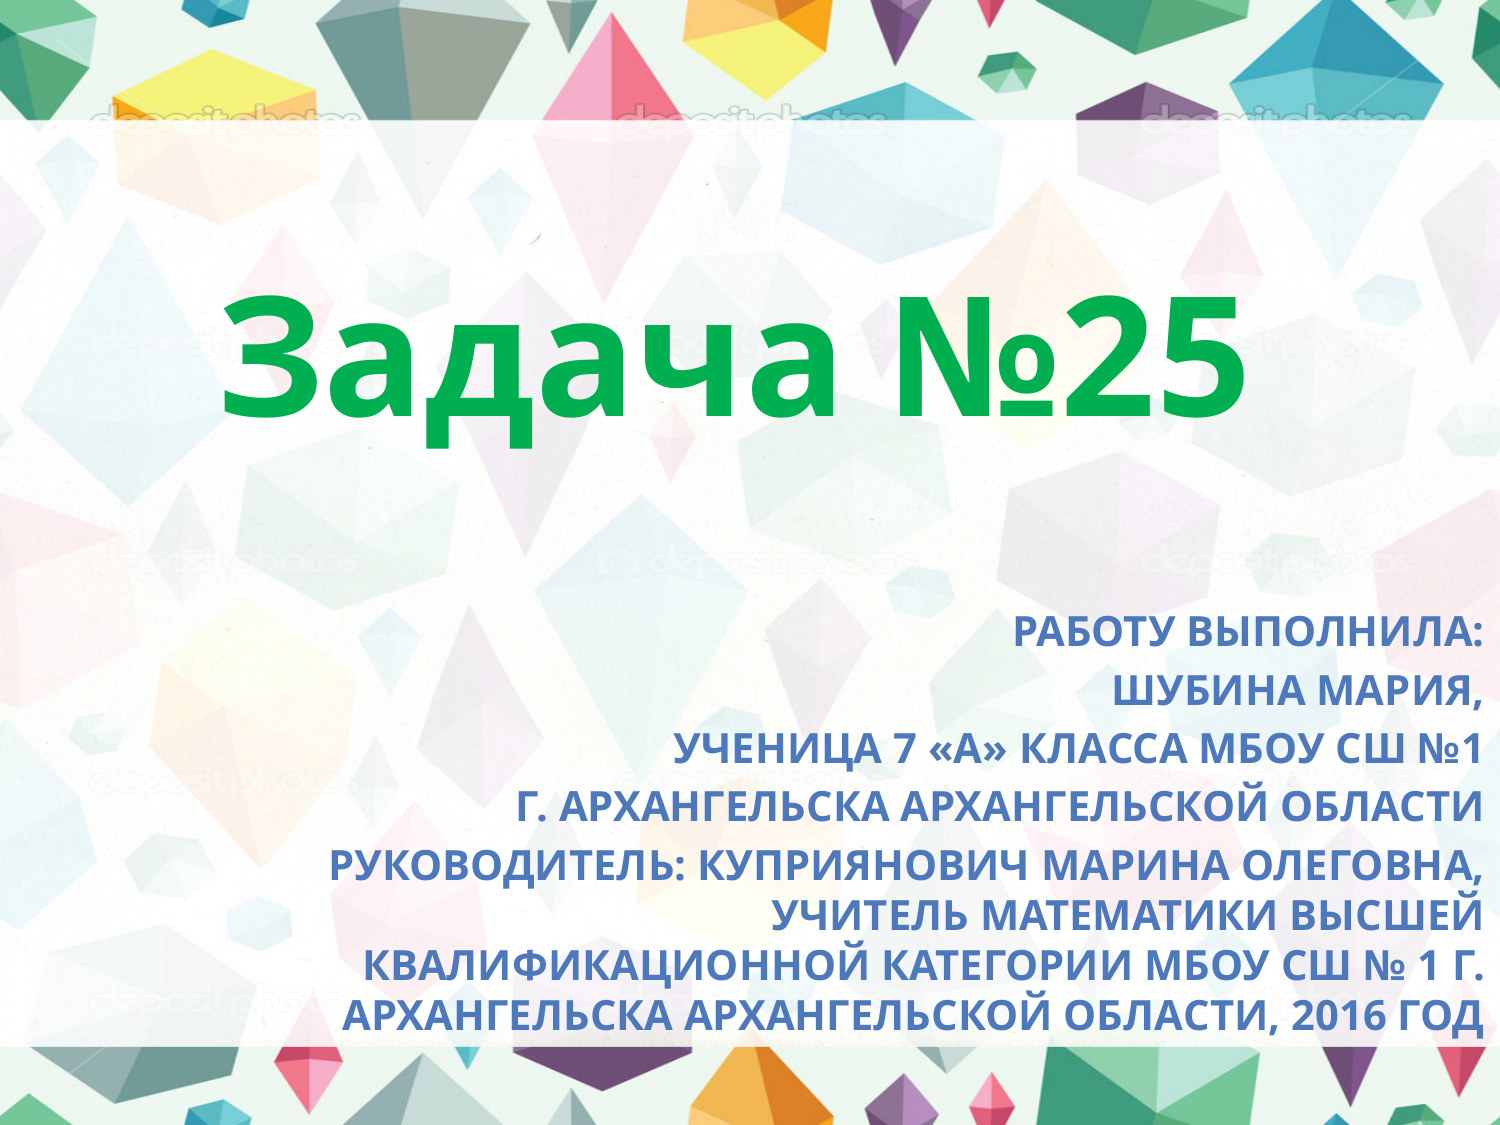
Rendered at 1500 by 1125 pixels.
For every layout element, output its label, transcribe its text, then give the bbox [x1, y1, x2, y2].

picture [0, 0, 1500, 1125]
subtitle Работу выполнила: Шубина Мария, ученица 7 «А» класса МБОУ СШ №1 г. Архангельска Архангельской области Руководитель: Куприянович Марина Олеговна, учитель математики высшей квалификационной категории МБОУ СШ № 1 г. Архангельска Архангельской области, 2016 год [269, 597, 1500, 991]
title Задача №25 [58, 304, 1454, 546]
